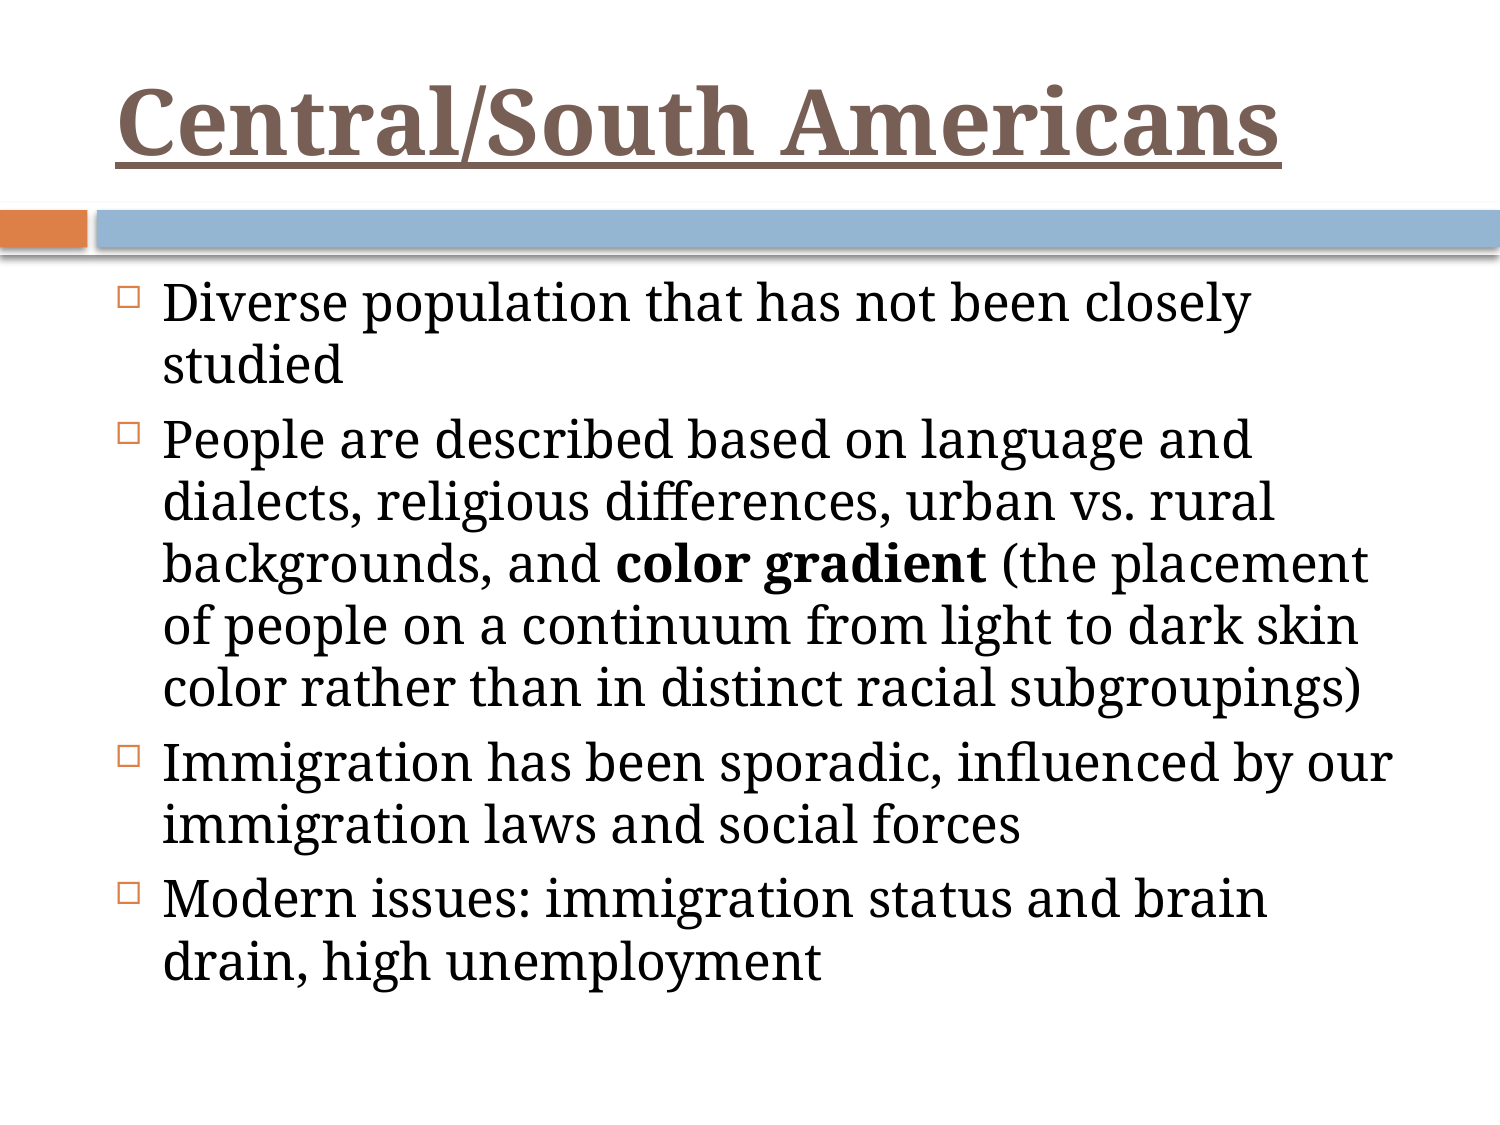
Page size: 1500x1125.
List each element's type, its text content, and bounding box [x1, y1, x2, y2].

title Central/South Americans [100, 37, 1438, 200]
list Diverse population that has not been closely studied People are described based on language and dialects, religious differences, urban vs. rural backgrounds, and color gradient (the placement of people on a continuum from light to dark skin color rather than in distinct racial subgroupings) Immigration has been sporadic, influenced by our immigration laws and social forces Modern issues: immigration status and brain drain, high unemployment [100, 262, 1438, 1000]
